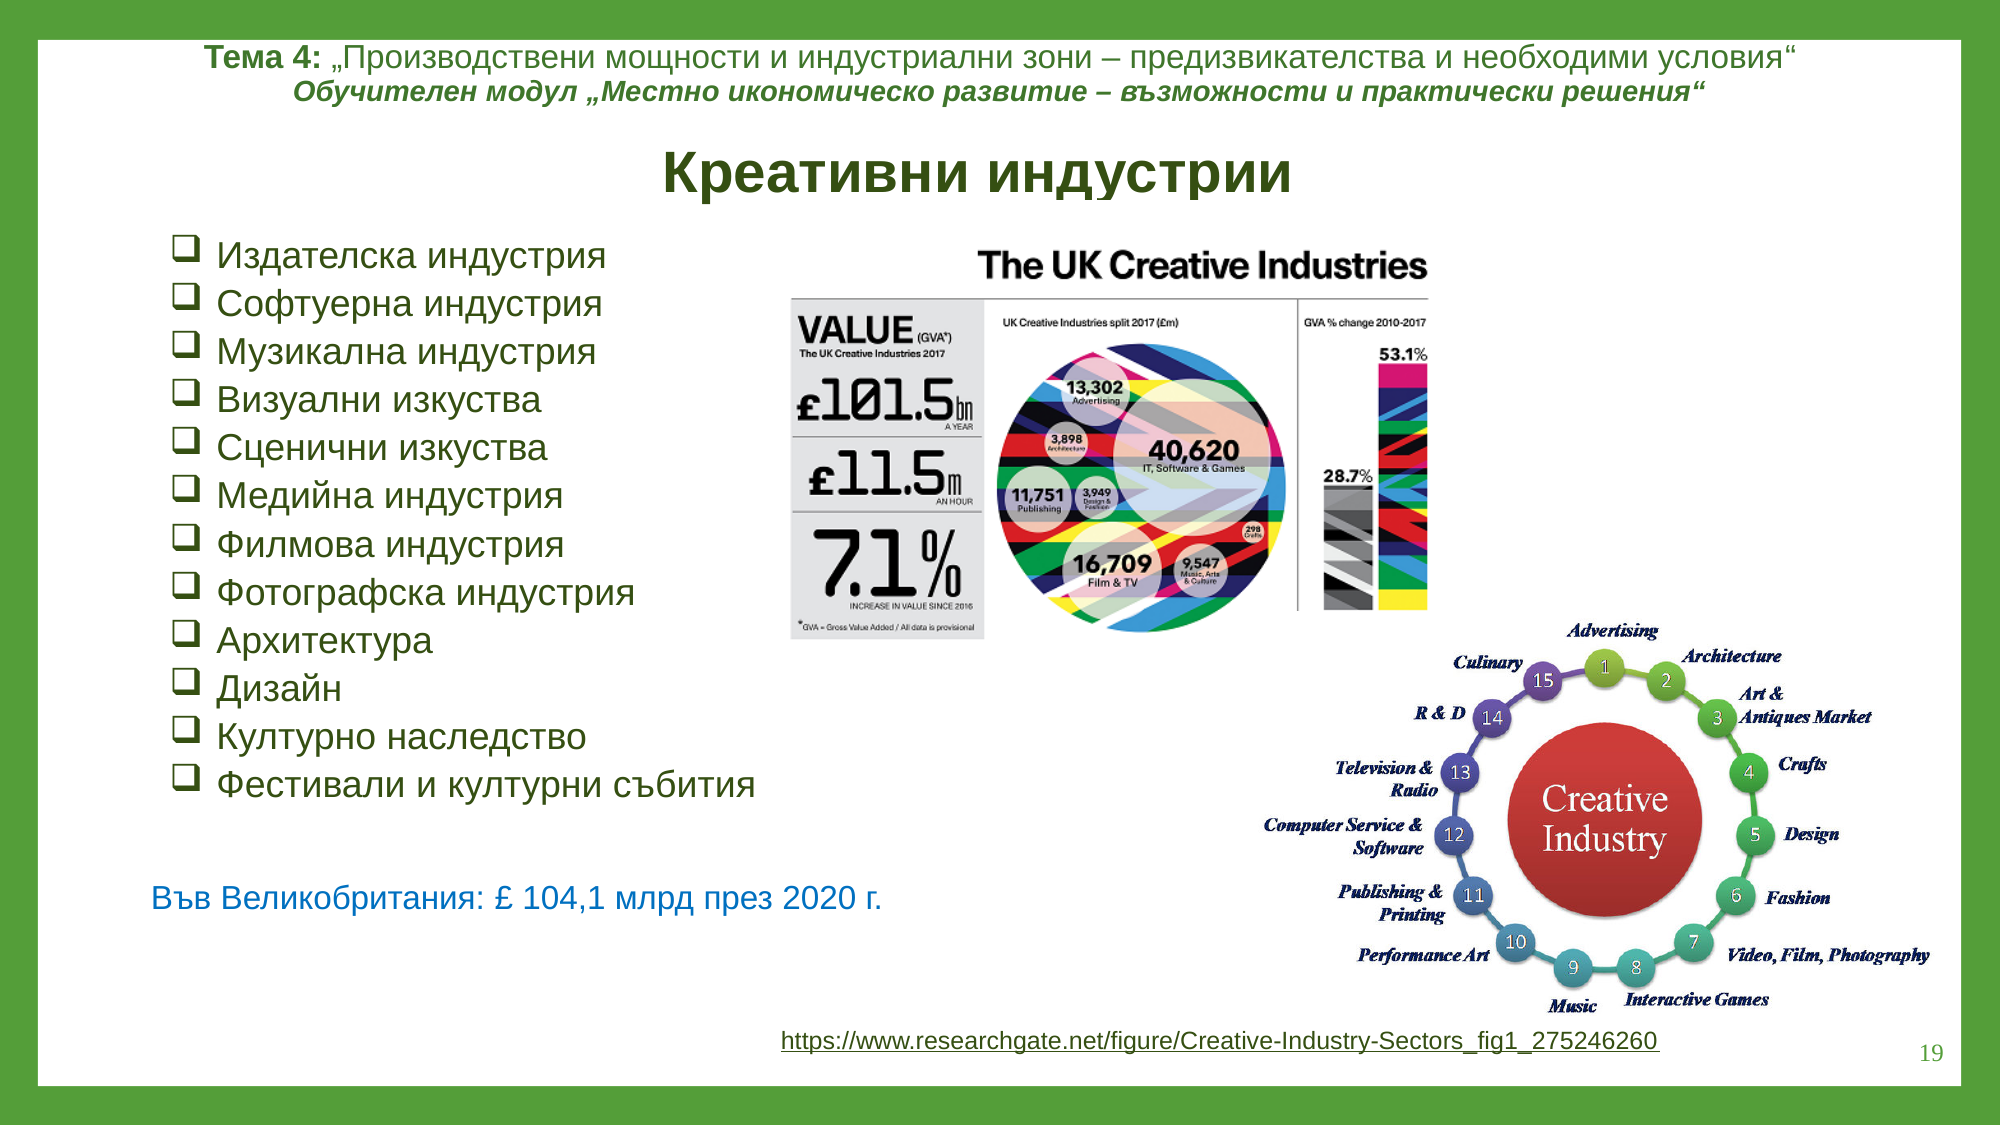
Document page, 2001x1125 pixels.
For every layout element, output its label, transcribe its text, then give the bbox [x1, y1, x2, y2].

picture [738, 200, 1944, 1022]
slide_number 19 [1678, 1021, 1959, 1082]
text_box Креативни индустрии [177, 126, 1772, 212]
text_box Тема 4: „Производствени мощности и индустриални зони – предизвикателства и необходими условия“ Обучителен модул „Местно икономическо развитие – възможности и практически решения“ [55, 22, 1945, 125]
text_box Във Великобритания: £ 104,1 млрд през 2020 г. [136, 868, 898, 924]
text_box Издателска индустрия Софтуерна индустрия Музикална индустрия Визуални изкуства Сценични изкуства Медийна индустрия Филмова индустрия Фотографска индустрия Архитектура Дизайн Културно наследство Фестивали и културни събития [110, 220, 773, 813]
text_box https://www.researchgate.net/figure/Creative-Industry-Sectors_fig1_275246260 [655, 1017, 1793, 1063]
